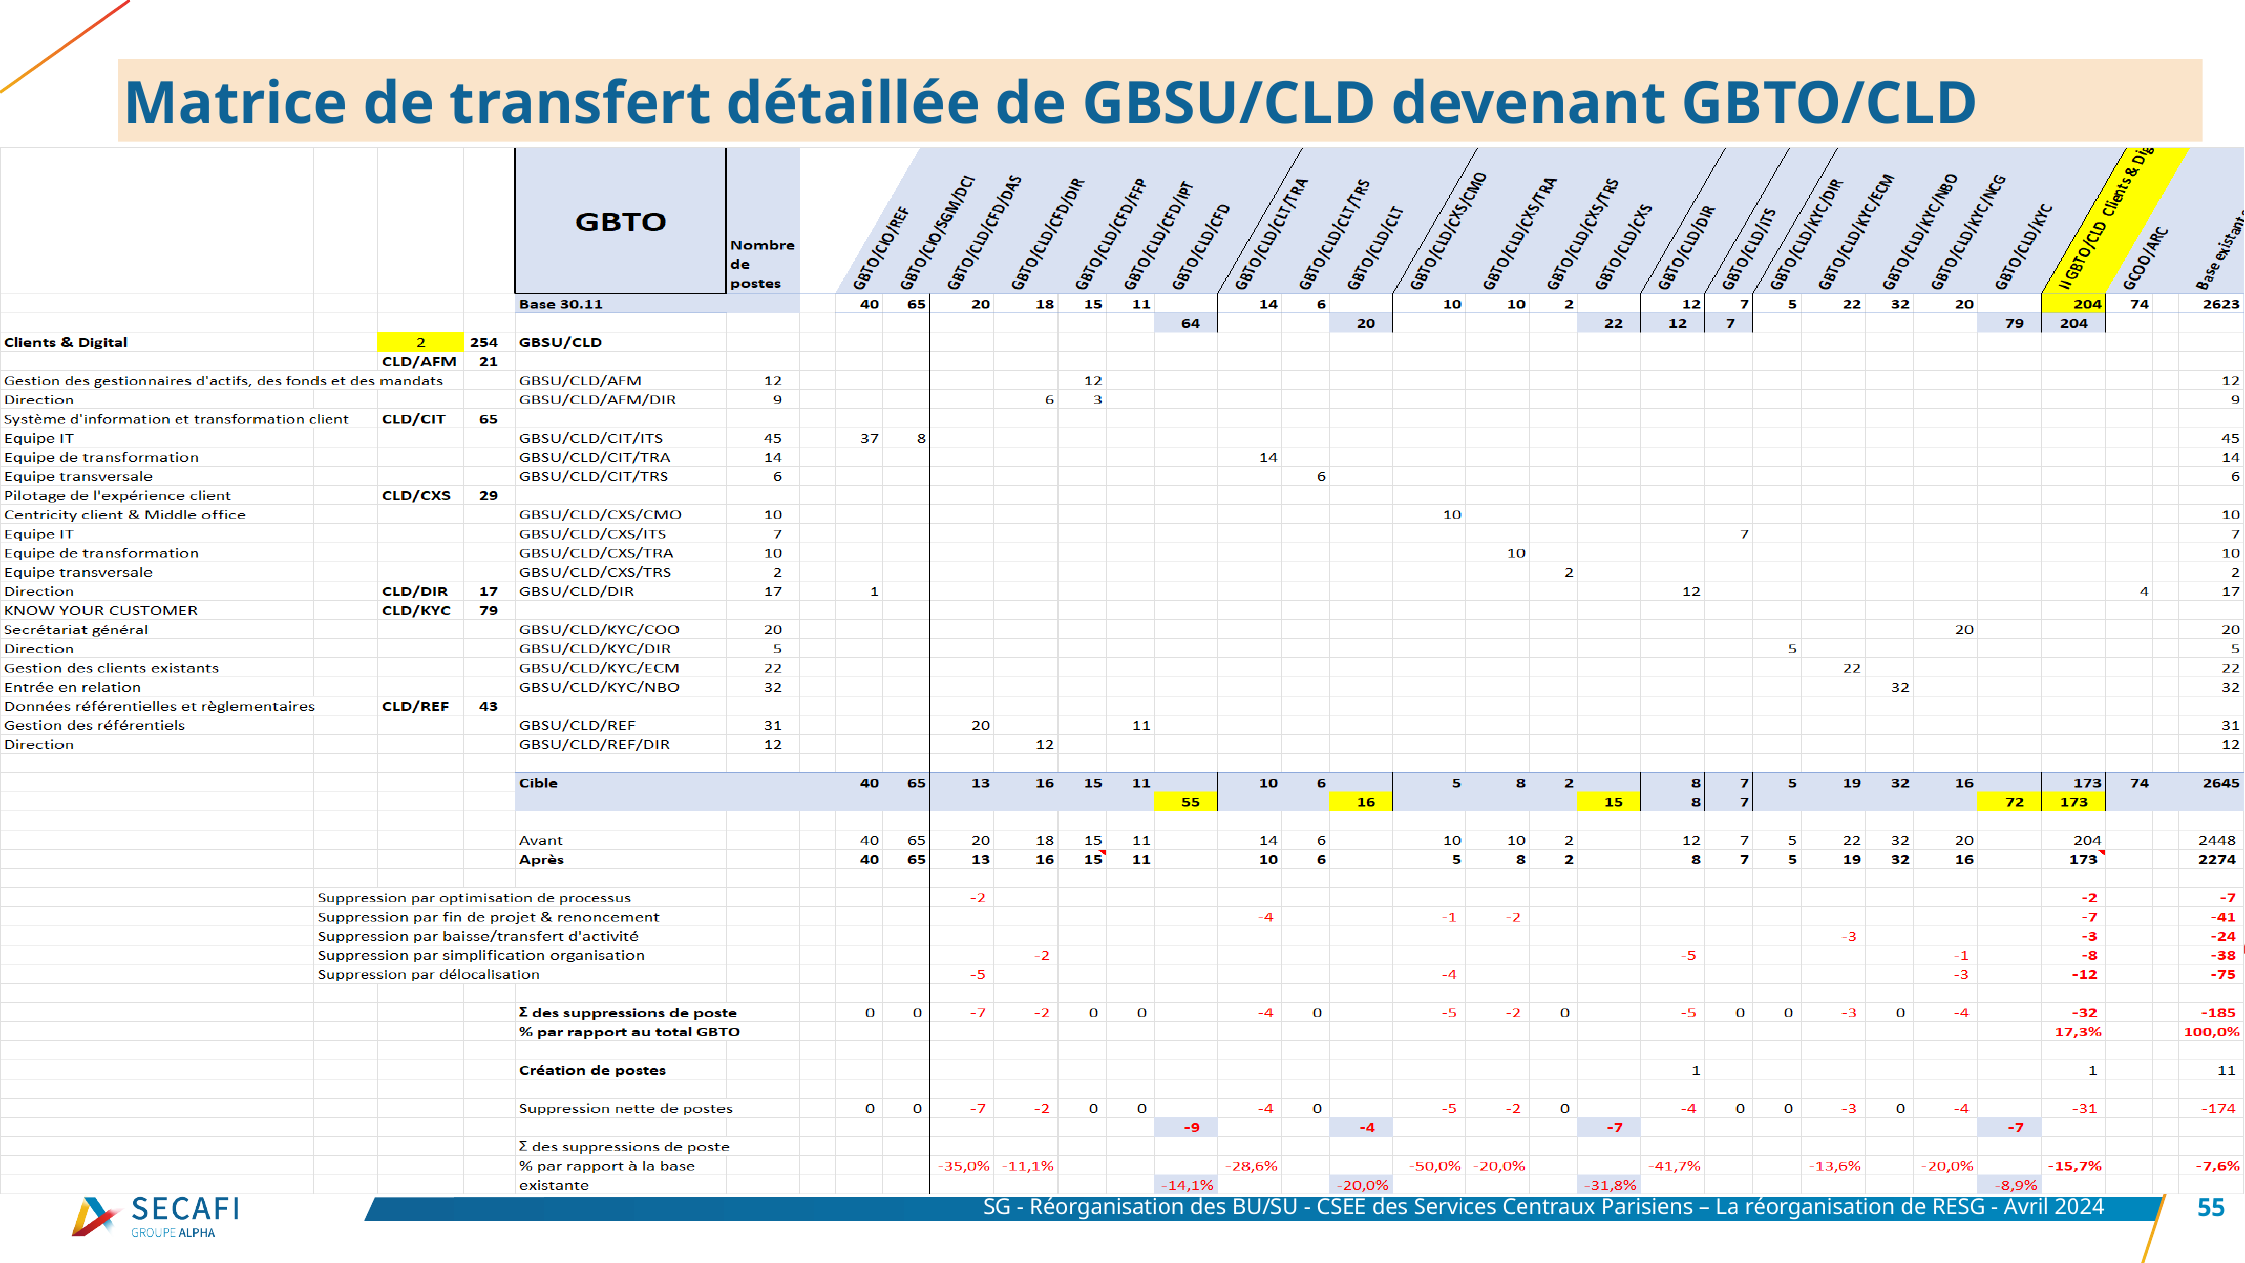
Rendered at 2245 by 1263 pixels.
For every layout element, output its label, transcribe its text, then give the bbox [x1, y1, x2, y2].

footer SG - Réorganisation des BU/SU - CSEE des Services Centraux Parisiens – La réorganisation de RESG - Avril 2024 [467, 1205, 2122, 1228]
slide_number 55 [2140, 1205, 2226, 1226]
title Matrice de transfert détaillée de GBSU/CLD devenant GBTO/CLD [118, 59, 2203, 142]
picture [0, 147, 2244, 1251]
